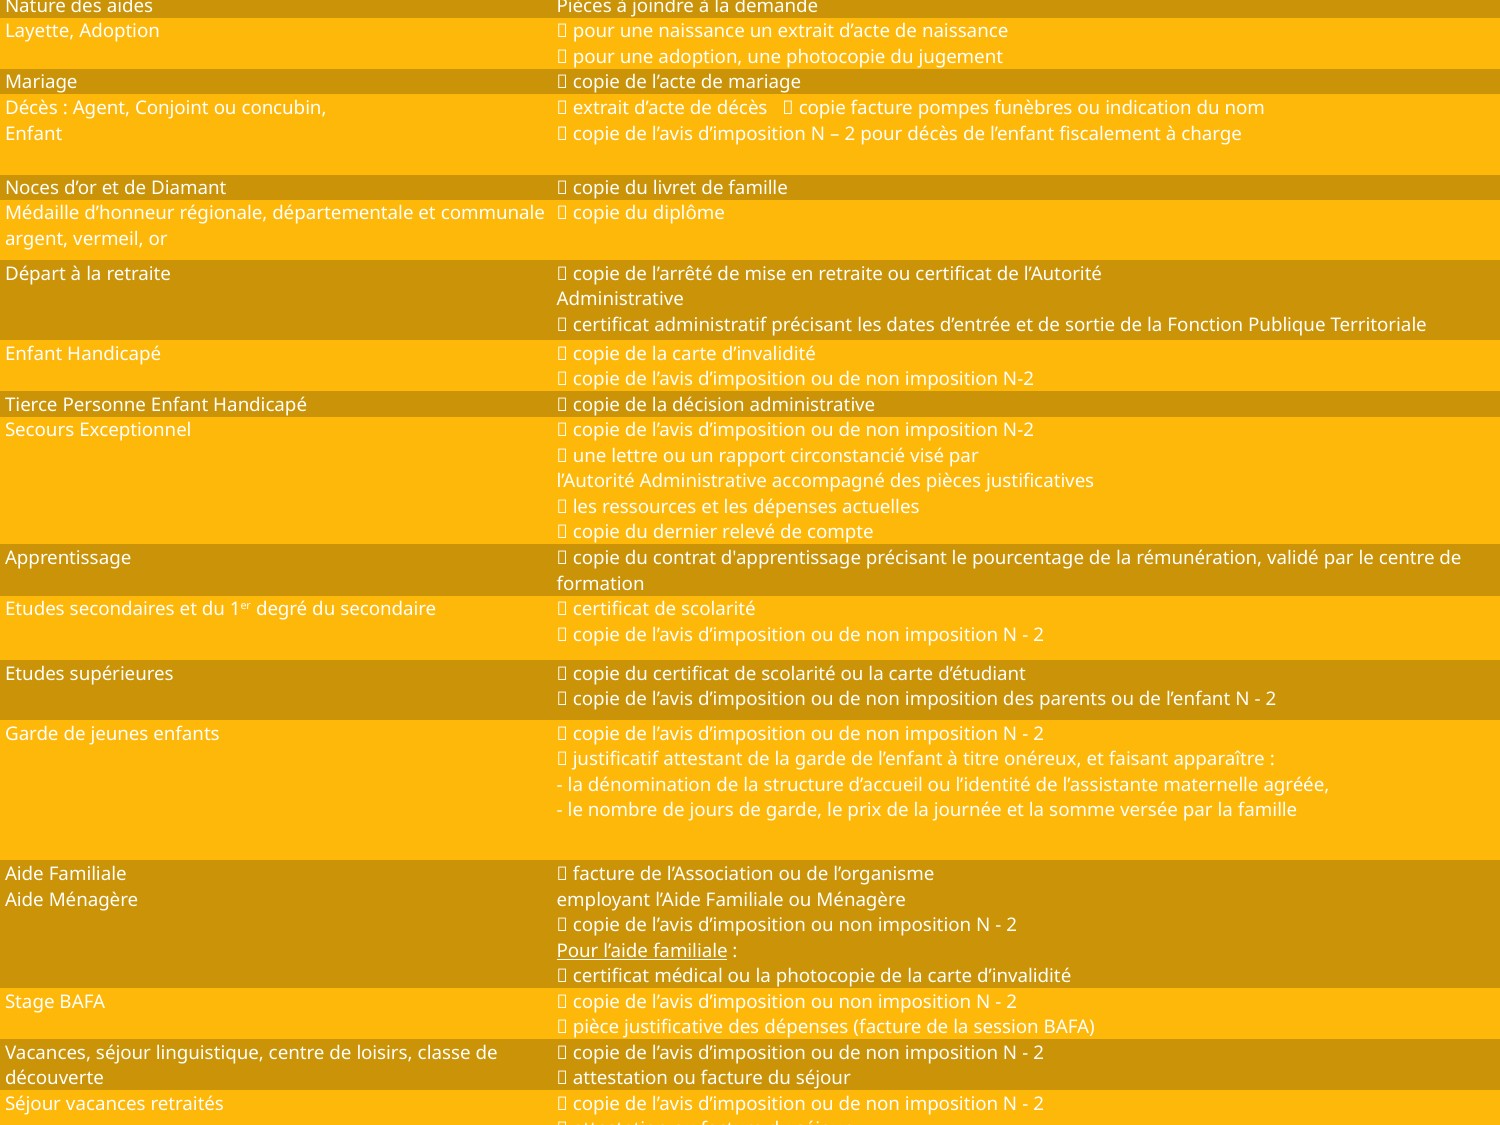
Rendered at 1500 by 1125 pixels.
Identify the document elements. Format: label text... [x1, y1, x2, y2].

table_cell  copie de l’avis d’imposition ou de non imposition N-2  une lettre ou un rapport circonstancié visé par l’Autorité Administrative accompagné des pièces justificatives  les ressources et les dépenses actuelles  copie du dernier relevé de compte [552, 417, 1500, 544]
table_cell Garde de jeunes enfants [0, 720, 552, 860]
table_cell Tierce Personne Enfant Handicapé [0, 391, 552, 417]
table_cell Décès : Agent, Conjoint ou concubin, Enfant [0, 94, 552, 175]
table_cell  copie de l’avis d’imposition ou de non imposition N - 2  attestation ou facture du séjour [552, 1090, 1500, 1125]
table_cell  copie du certificat de scolarité ou la carte d’étudiant  copie de l’avis d’imposition ou de non imposition des parents ou de l’enfant N - 2 [552, 660, 1500, 720]
table_cell Apprentissage [0, 544, 552, 596]
table_cell  copie du livret de famille [552, 175, 1500, 200]
table_cell  copie de l’avis d’imposition ou de non imposition N - 2  attestation ou facture du séjour [552, 1039, 1500, 1090]
table_cell  certificat de scolarité  copie de l’avis d’imposition ou de non imposition N - 2 [552, 596, 1500, 660]
table_cell Aide Familiale Aide Ménagère [0, 860, 552, 988]
table_cell  copie du contrat d'apprentissage précisant le pourcentage de la rémunération, validé par le centre de formation [552, 544, 1500, 596]
table_header Nature des aides [0, 0, 552, 18]
table_cell Layette, Adoption [0, 18, 552, 69]
table_cell Vacances, séjour linguistique, centre de loisirs, classe de découverte [0, 1039, 552, 1090]
table_cell  extrait d’acte de décès  copie facture pompes funèbres ou indication du nom  copie de l’avis d’imposition N – 2 pour décès de l’enfant fiscalement à charge [552, 94, 1500, 175]
table_cell Enfant Handicapé [0, 340, 552, 391]
table_cell Etudes secondaires et du 1er degré du secondaire [0, 596, 552, 660]
table_cell  copie de l’avis d’imposition ou non imposition N - 2  pièce justificative des dépenses (facture de la session BAFA) [552, 988, 1500, 1039]
table_cell Secours Exceptionnel [0, 417, 552, 544]
table_cell  copie de l’avis d’imposition ou de non imposition N - 2  justificatif attestant de la garde de l’enfant à titre onéreux, et faisant apparaître : - la dénomination de la structure d’accueil ou l’identité de l’assistante maternelle agréée, - le nombre de jours de garde, le prix de la journée et la somme versée par la famille [552, 720, 1500, 860]
table_cell  copie du diplôme [552, 200, 1500, 260]
table_cell Stage BAFA [0, 988, 552, 1039]
table_cell  copie de la décision administrative [552, 391, 1500, 417]
table_cell Etudes supérieures [0, 660, 552, 720]
table_cell Noces d’or et de Diamant [0, 175, 552, 200]
table_cell Départ à la retraite [0, 260, 552, 340]
table_cell Séjour vacances retraités [0, 1090, 552, 1125]
table_cell  copie de l’arrêté de mise en retraite ou certificat de l’Autorité Administrative  certificat administratif précisant les dates d’entrée et de sortie de la Fonction Publique Territoriale [552, 260, 1500, 340]
table_cell  copie de l’acte de mariage [552, 69, 1500, 94]
table_cell Mariage [0, 69, 552, 94]
table_cell  copie de la carte d’invalidité  copie de l’avis d’imposition ou de non imposition N-2 [552, 340, 1500, 391]
table_cell  pour une naissance un extrait d’acte de naissance  pour une adoption, une photocopie du jugement [552, 18, 1500, 69]
table_header Pièces à joindre à la demande [552, 0, 1500, 18]
table_cell Médaille d’honneur régionale, départementale et communale argent, vermeil, or [0, 200, 552, 260]
table_cell  facture de l’Association ou de l’organisme employant l’Aide Familiale ou Ménagère  copie de l’avis d’imposition ou non imposition N - 2 Pour l’aide familiale :  certificat médical ou la photocopie de la carte d’invalidité [552, 860, 1500, 988]
